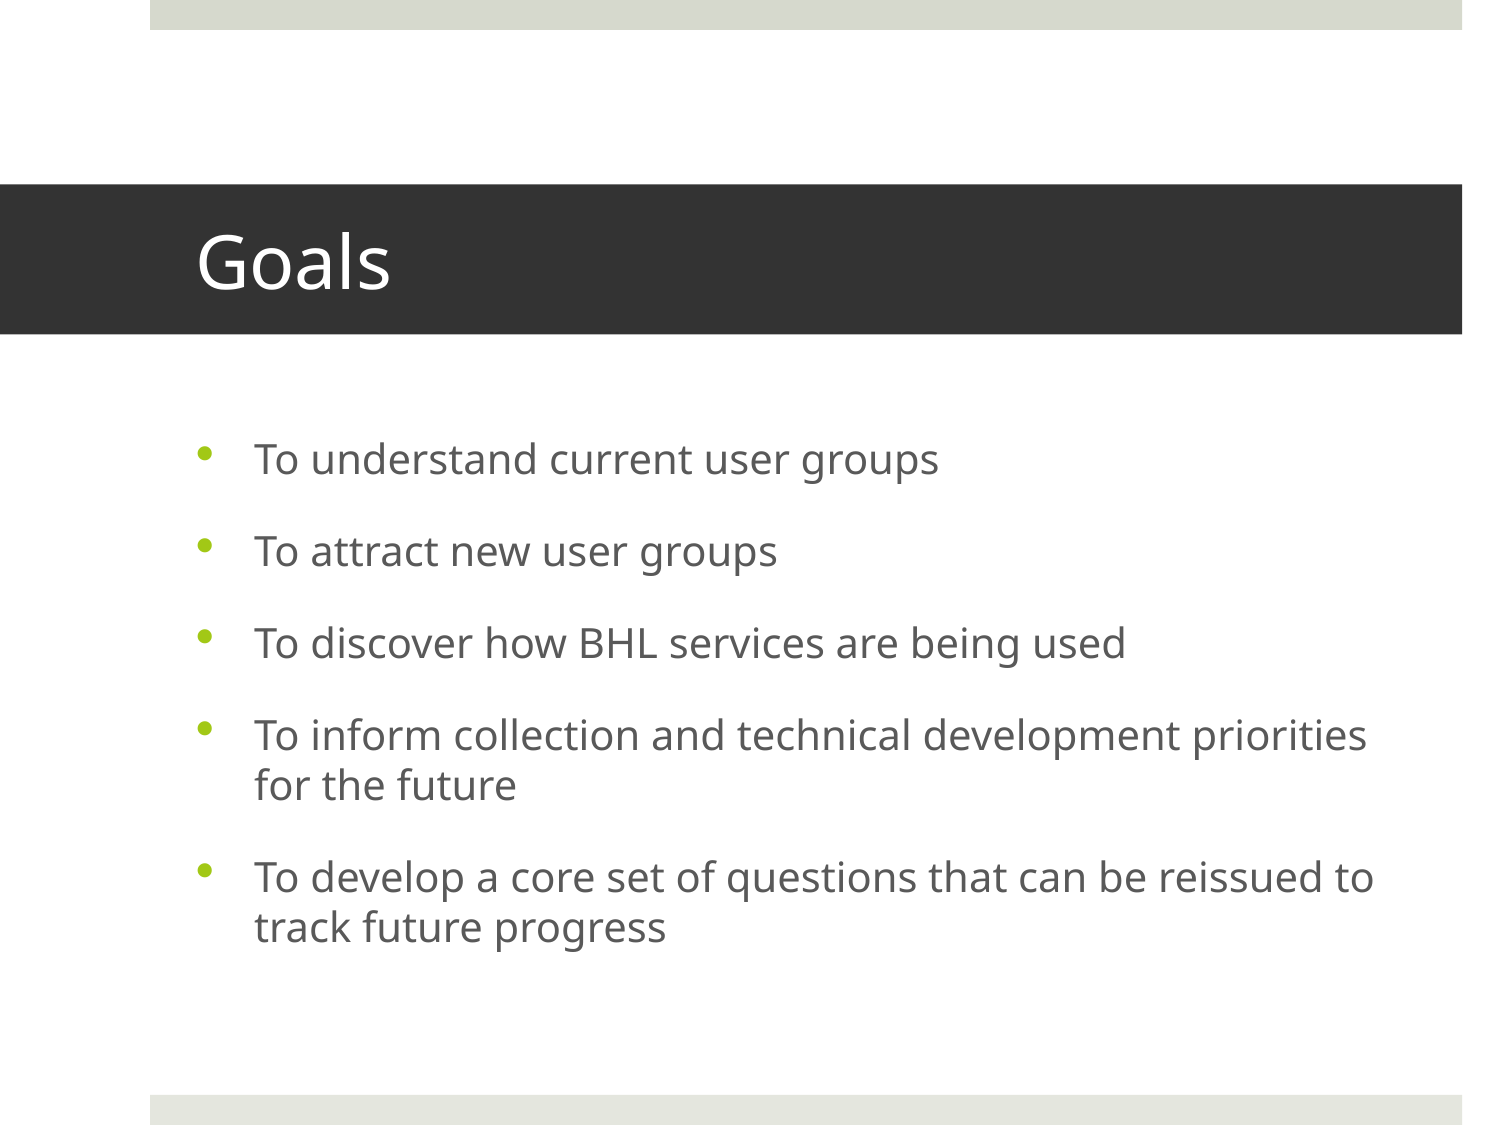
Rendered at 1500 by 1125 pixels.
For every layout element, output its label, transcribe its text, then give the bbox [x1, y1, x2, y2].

list To understand current user groups To attract new user groups To discover how BHL services are being used To inform collection and technical development priorities for the future To develop a core set of questions that can be reissued to track future progress [182, 425, 1432, 1028]
title Goals [0, 184, 1463, 335]
